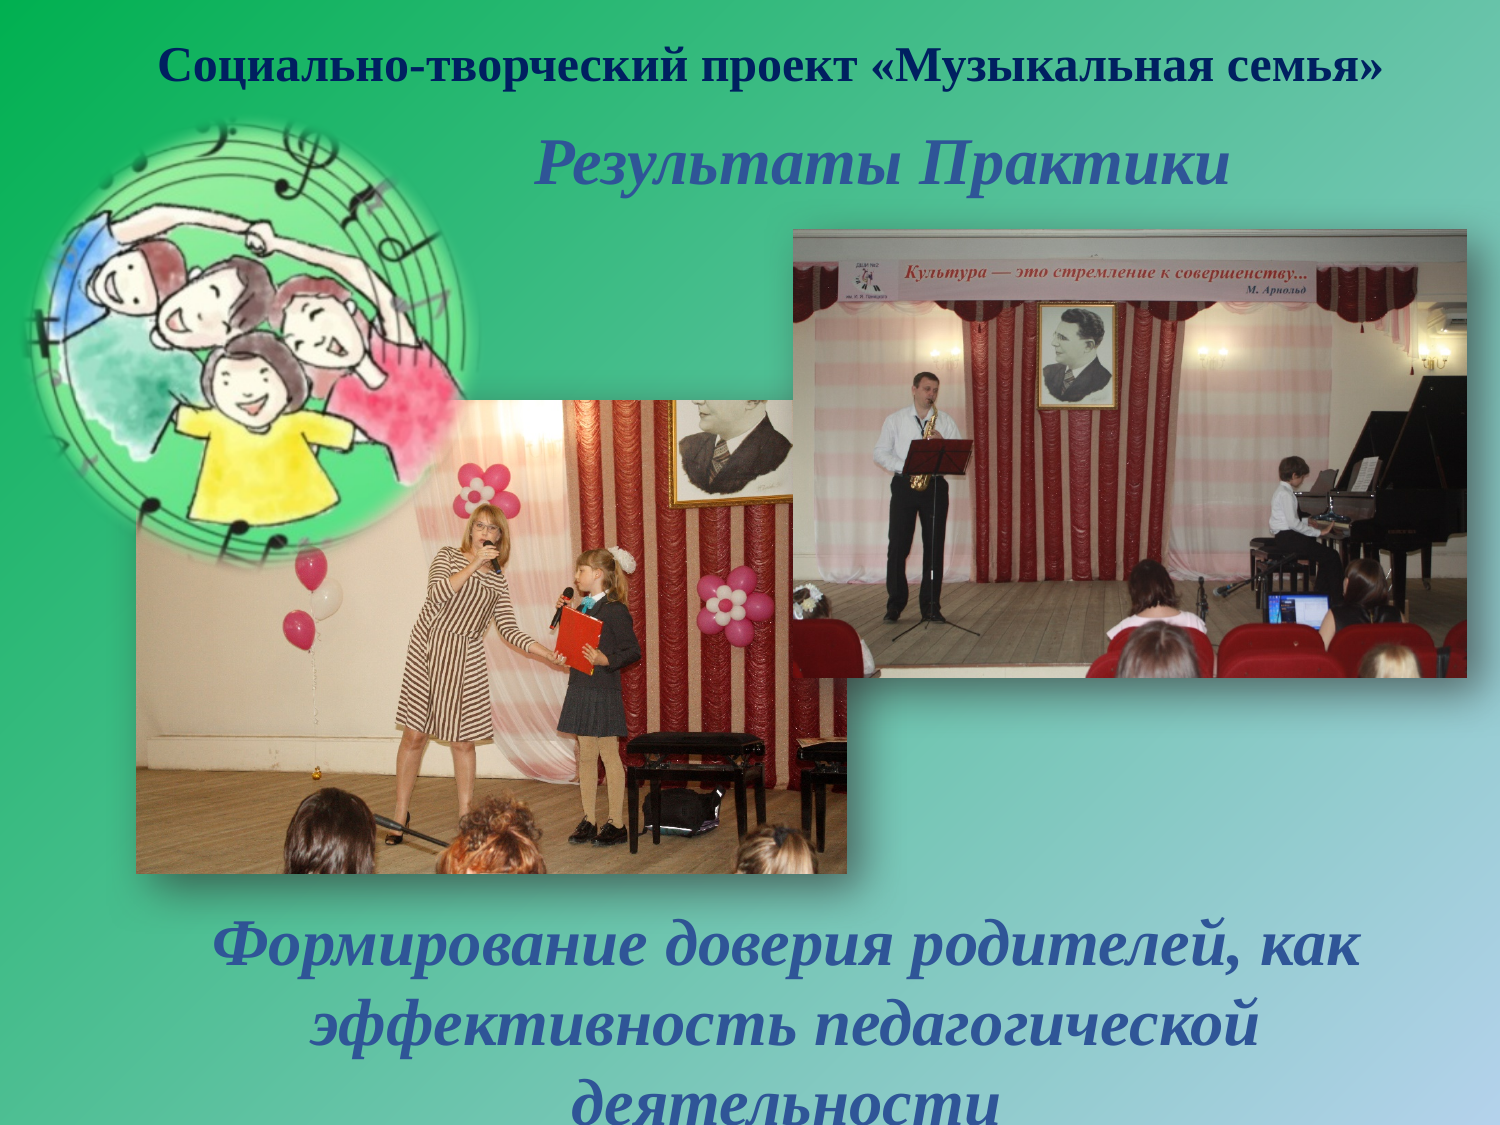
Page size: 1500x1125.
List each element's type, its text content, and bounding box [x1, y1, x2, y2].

text_box Социально-творческий проект «Музыкальная семья» [74, 23, 1467, 99]
text_box Результаты Практики [488, 110, 1293, 205]
text_box Формирование доверия родителей, как эффективность педагогической деятельности [0, 891, 1500, 1125]
picture [15, 110, 1468, 874]
